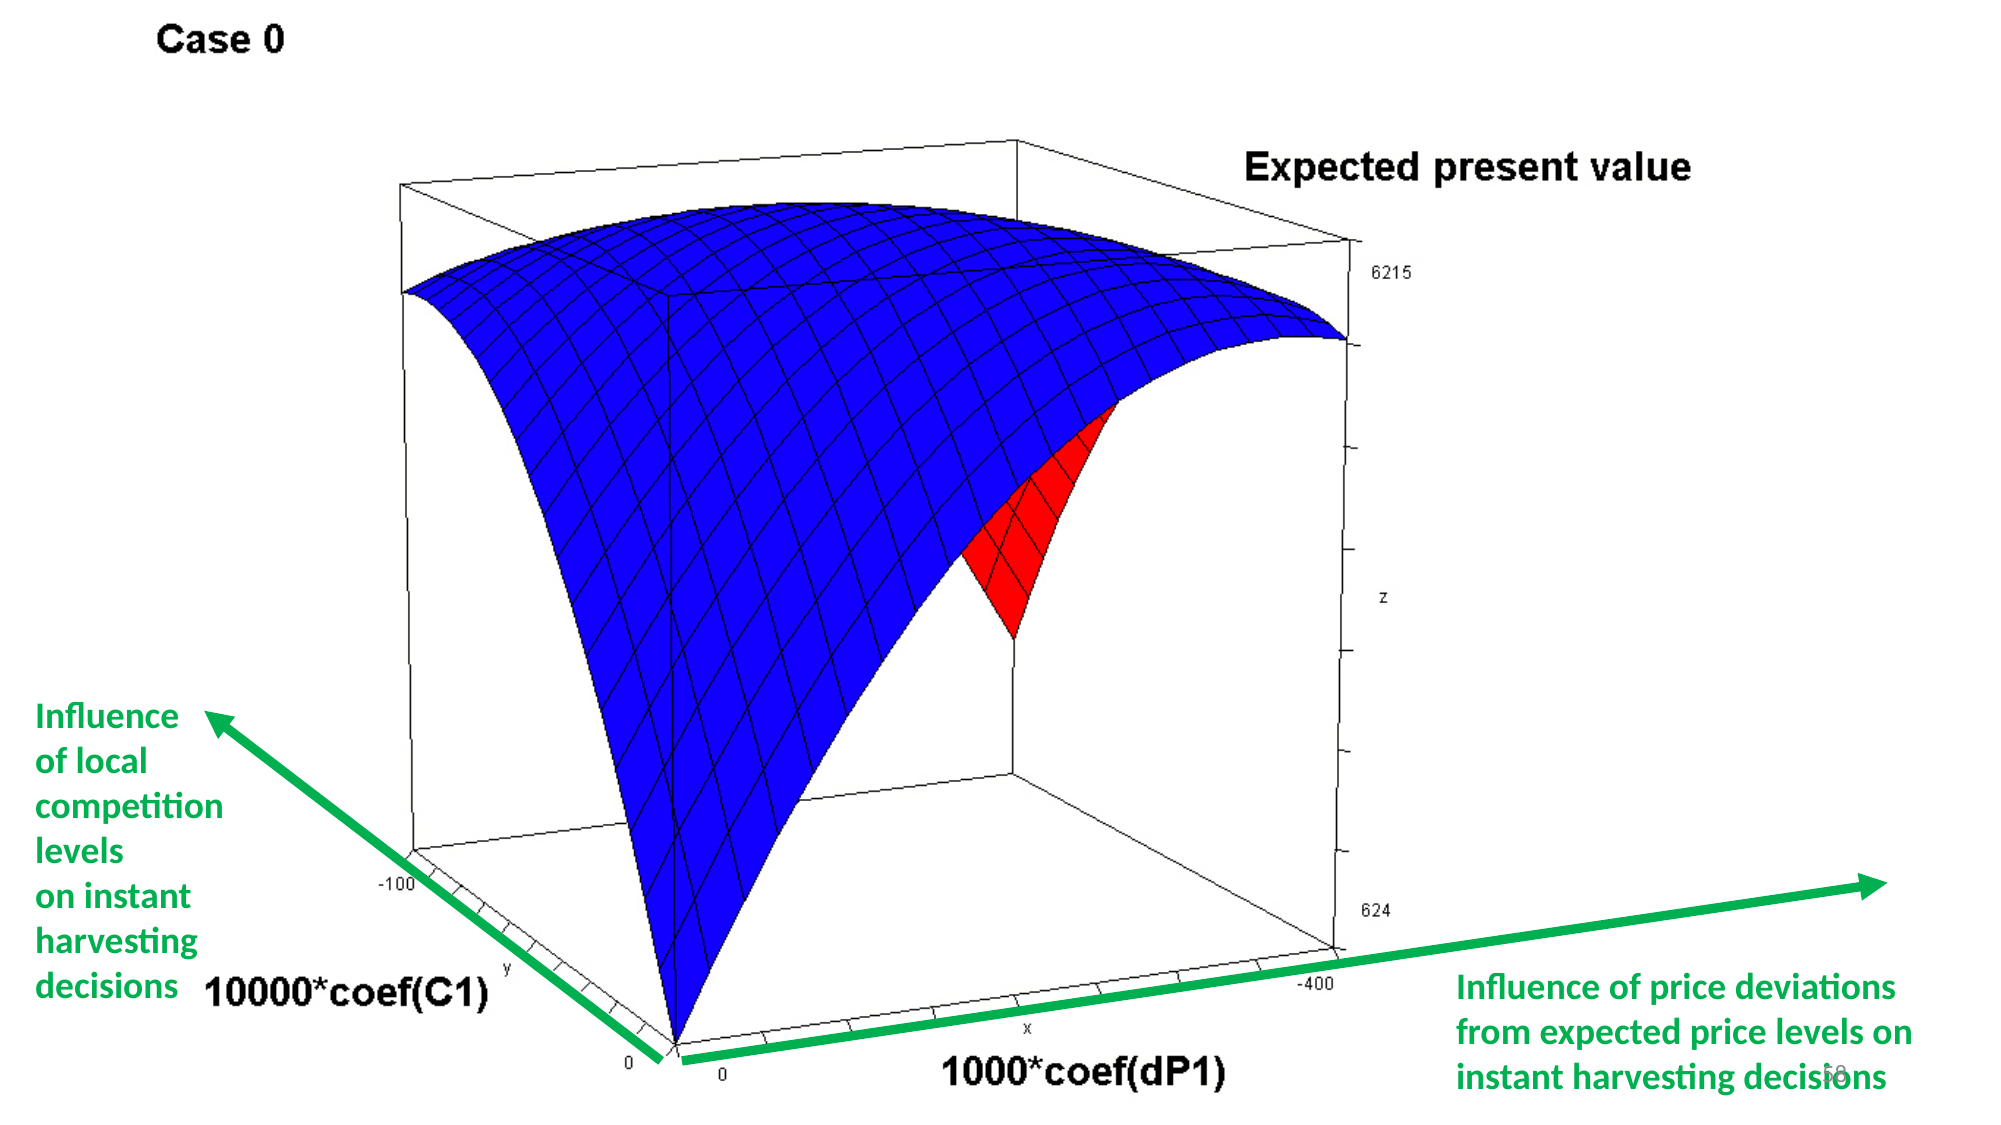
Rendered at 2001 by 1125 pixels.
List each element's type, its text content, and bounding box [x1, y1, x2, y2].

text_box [204, 710, 662, 1061]
picture [108, 0, 1720, 1125]
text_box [681, 882, 1888, 1061]
text_box Influence of local competition levels on instant harvesting decisions [20, 683, 108, 1014]
slide_number 58 [1720, 1061, 1863, 1103]
text_box Influence of price deviations from expected price levels on instant harvesting decisions [1720, 954, 1937, 1105]
